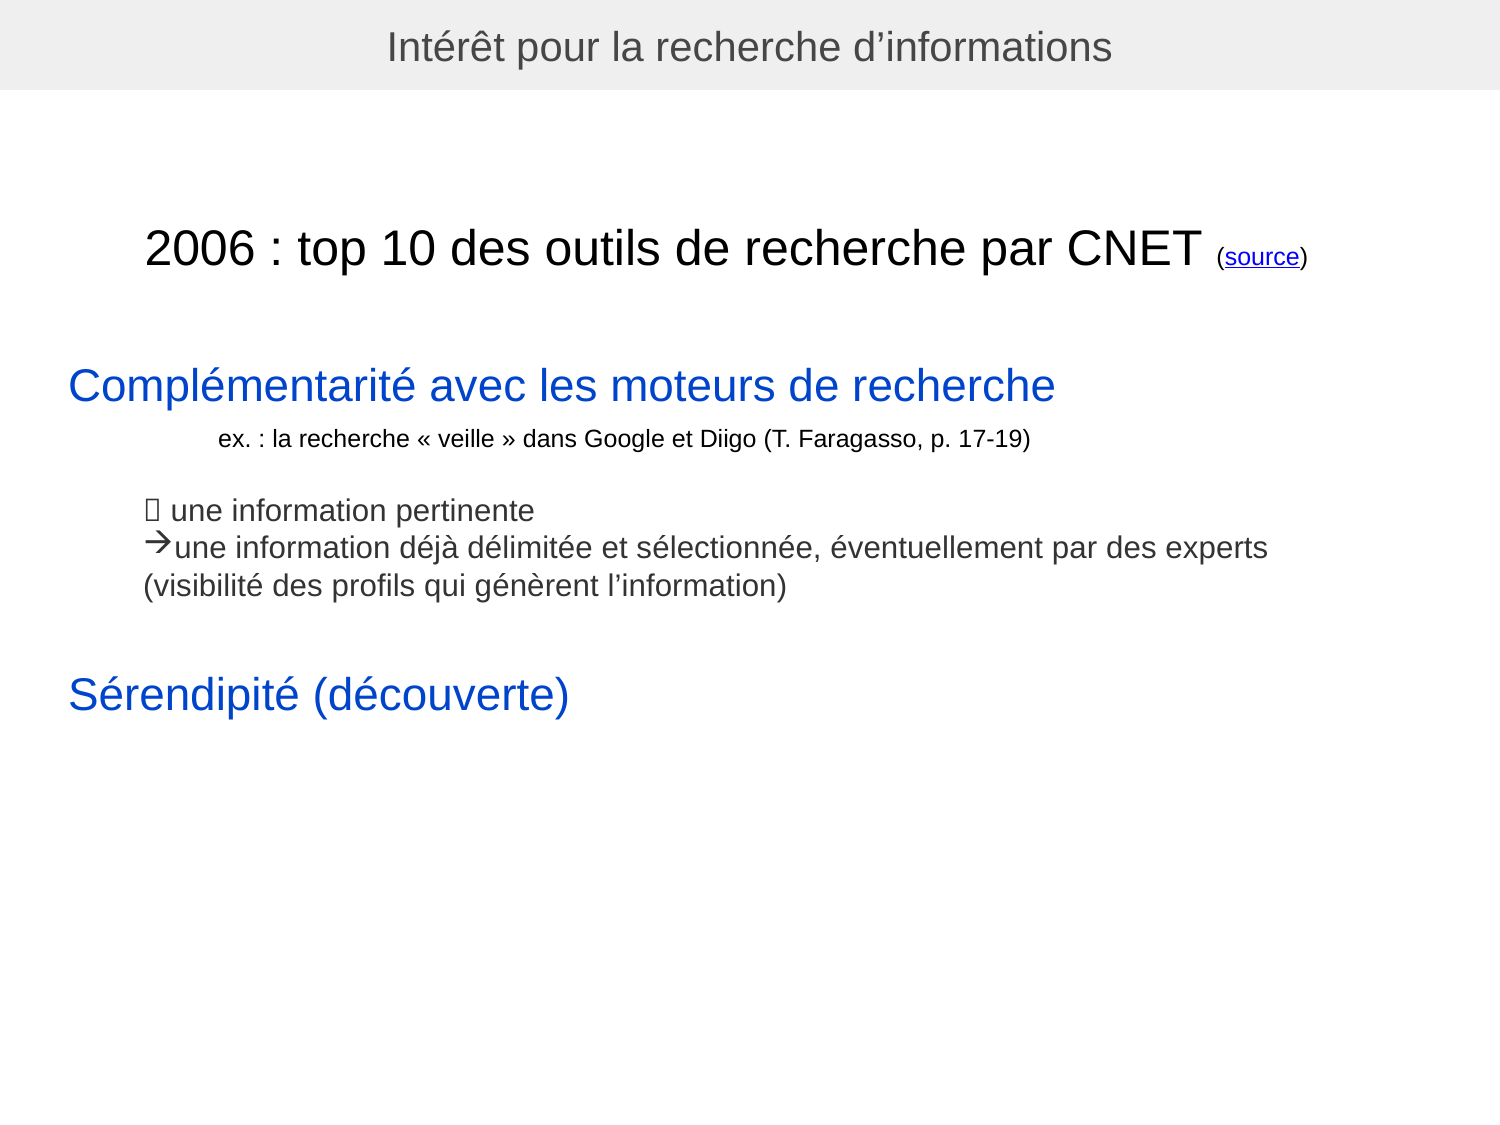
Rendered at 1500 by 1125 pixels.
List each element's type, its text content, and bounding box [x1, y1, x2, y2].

list 2006 : top 10 des outils de recherche par CNET (source) Complémentarité avec les moteurs de recherche ex. : la recherche « veille » dans Google et Diigo (T. Faragasso, p. 17-19)  une information pertinente une information déjà délimitée et sélectionnée, éventuellement par des experts (visibilité des profils qui génèrent l’information) Sérendipité (découverte) [53, 208, 1400, 1059]
title Intérêt pour la recherche d’informations [0, 0, 1500, 90]
